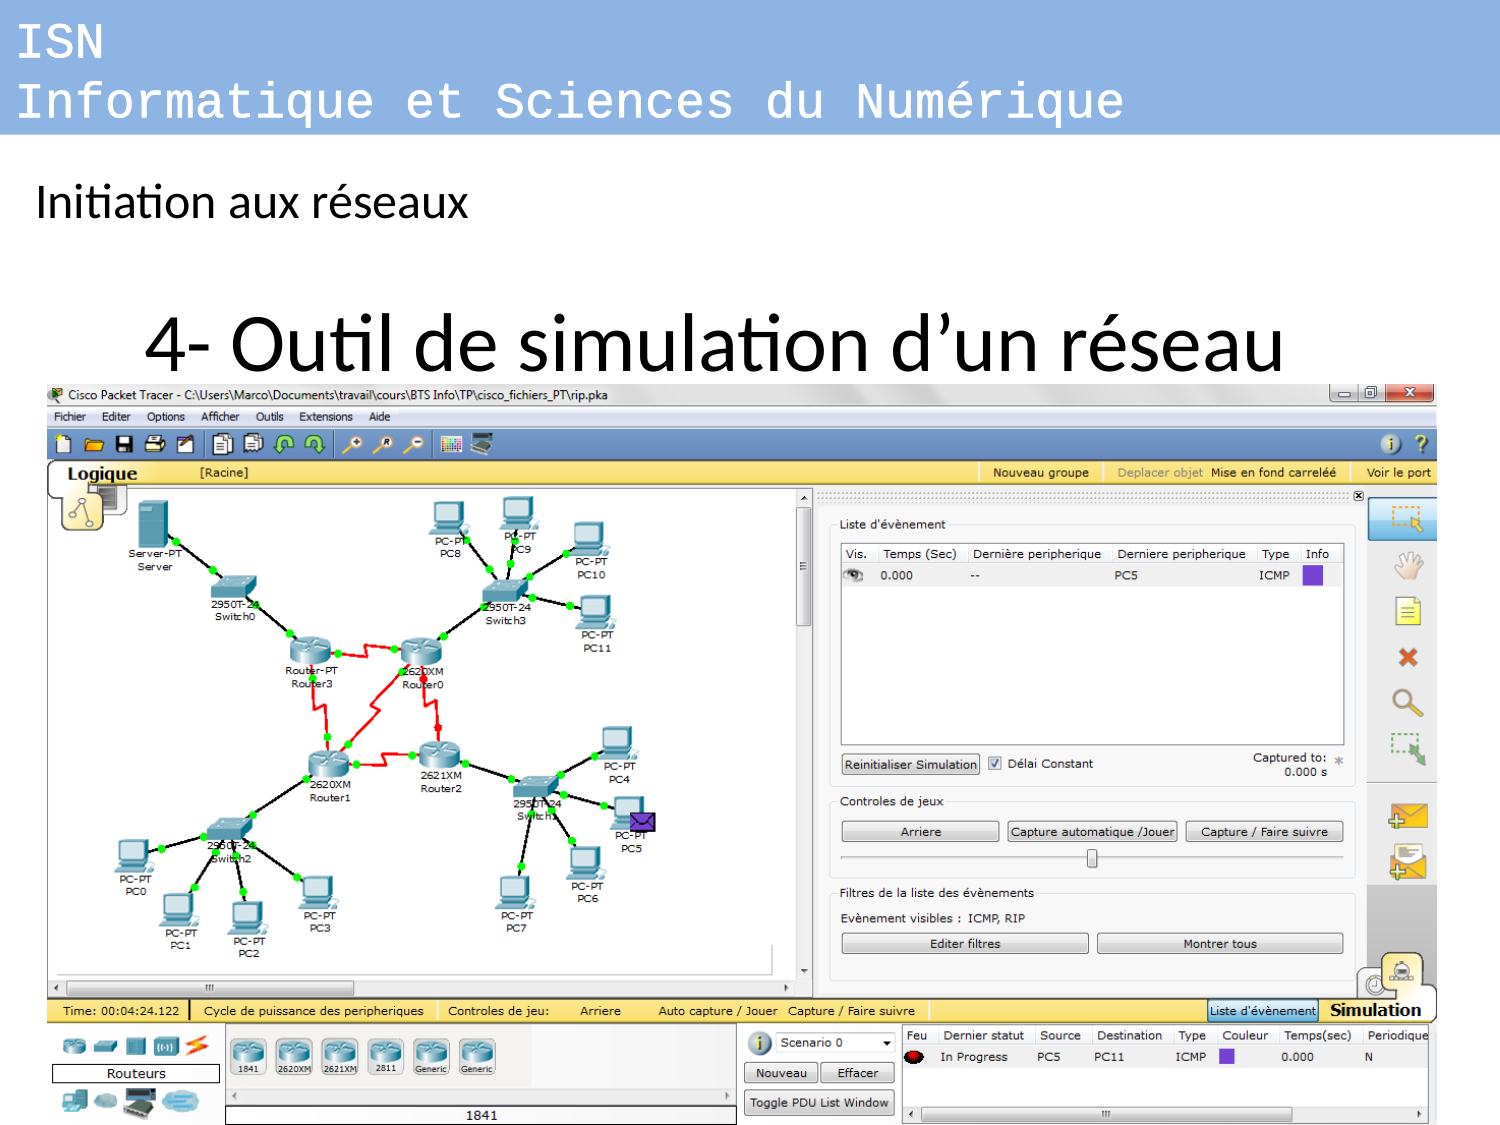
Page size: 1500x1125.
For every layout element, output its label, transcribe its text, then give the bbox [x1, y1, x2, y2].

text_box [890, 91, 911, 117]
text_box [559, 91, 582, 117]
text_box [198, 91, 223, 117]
picture [46, 384, 1437, 1125]
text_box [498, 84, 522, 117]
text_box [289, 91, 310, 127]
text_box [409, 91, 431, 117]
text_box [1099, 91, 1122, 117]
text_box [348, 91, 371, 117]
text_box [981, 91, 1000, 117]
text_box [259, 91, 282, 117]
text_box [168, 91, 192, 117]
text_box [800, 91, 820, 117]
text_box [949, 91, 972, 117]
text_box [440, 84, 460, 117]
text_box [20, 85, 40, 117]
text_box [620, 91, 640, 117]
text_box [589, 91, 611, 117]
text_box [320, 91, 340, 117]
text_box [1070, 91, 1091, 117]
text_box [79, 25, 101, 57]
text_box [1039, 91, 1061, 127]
text_box ISN Informatique et Sciences du Numérique [78, 81, 101, 117]
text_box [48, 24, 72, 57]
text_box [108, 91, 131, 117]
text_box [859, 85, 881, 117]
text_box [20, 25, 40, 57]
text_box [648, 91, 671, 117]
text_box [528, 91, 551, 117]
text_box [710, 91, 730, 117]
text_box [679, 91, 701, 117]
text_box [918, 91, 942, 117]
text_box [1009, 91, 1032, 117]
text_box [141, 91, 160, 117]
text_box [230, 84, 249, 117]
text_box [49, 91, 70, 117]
text_box Initiation aux réseaux 4- Outil de simulation d’un réseau [20, 160, 1412, 396]
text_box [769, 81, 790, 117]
